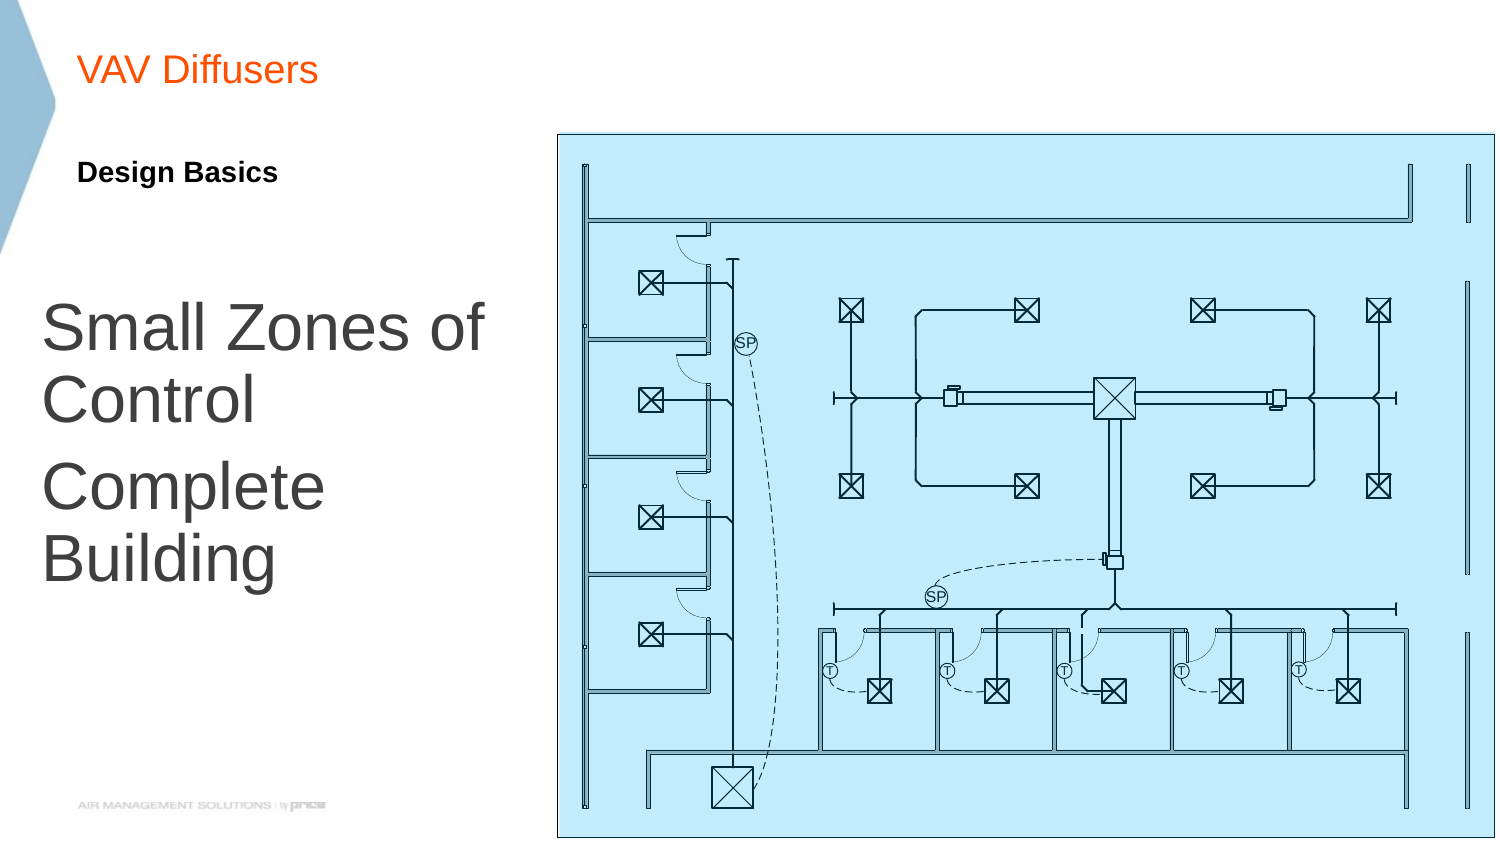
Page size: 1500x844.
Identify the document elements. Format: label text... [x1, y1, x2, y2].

text_box [533, 124, 1500, 844]
picture [554, 131, 1496, 839]
list Small Zones of Control Complete Building [26, 285, 518, 802]
picture [0, 0, 1500, 844]
list Design Basics [61, 150, 533, 197]
title VAV Diffusers [61, 41, 1262, 100]
